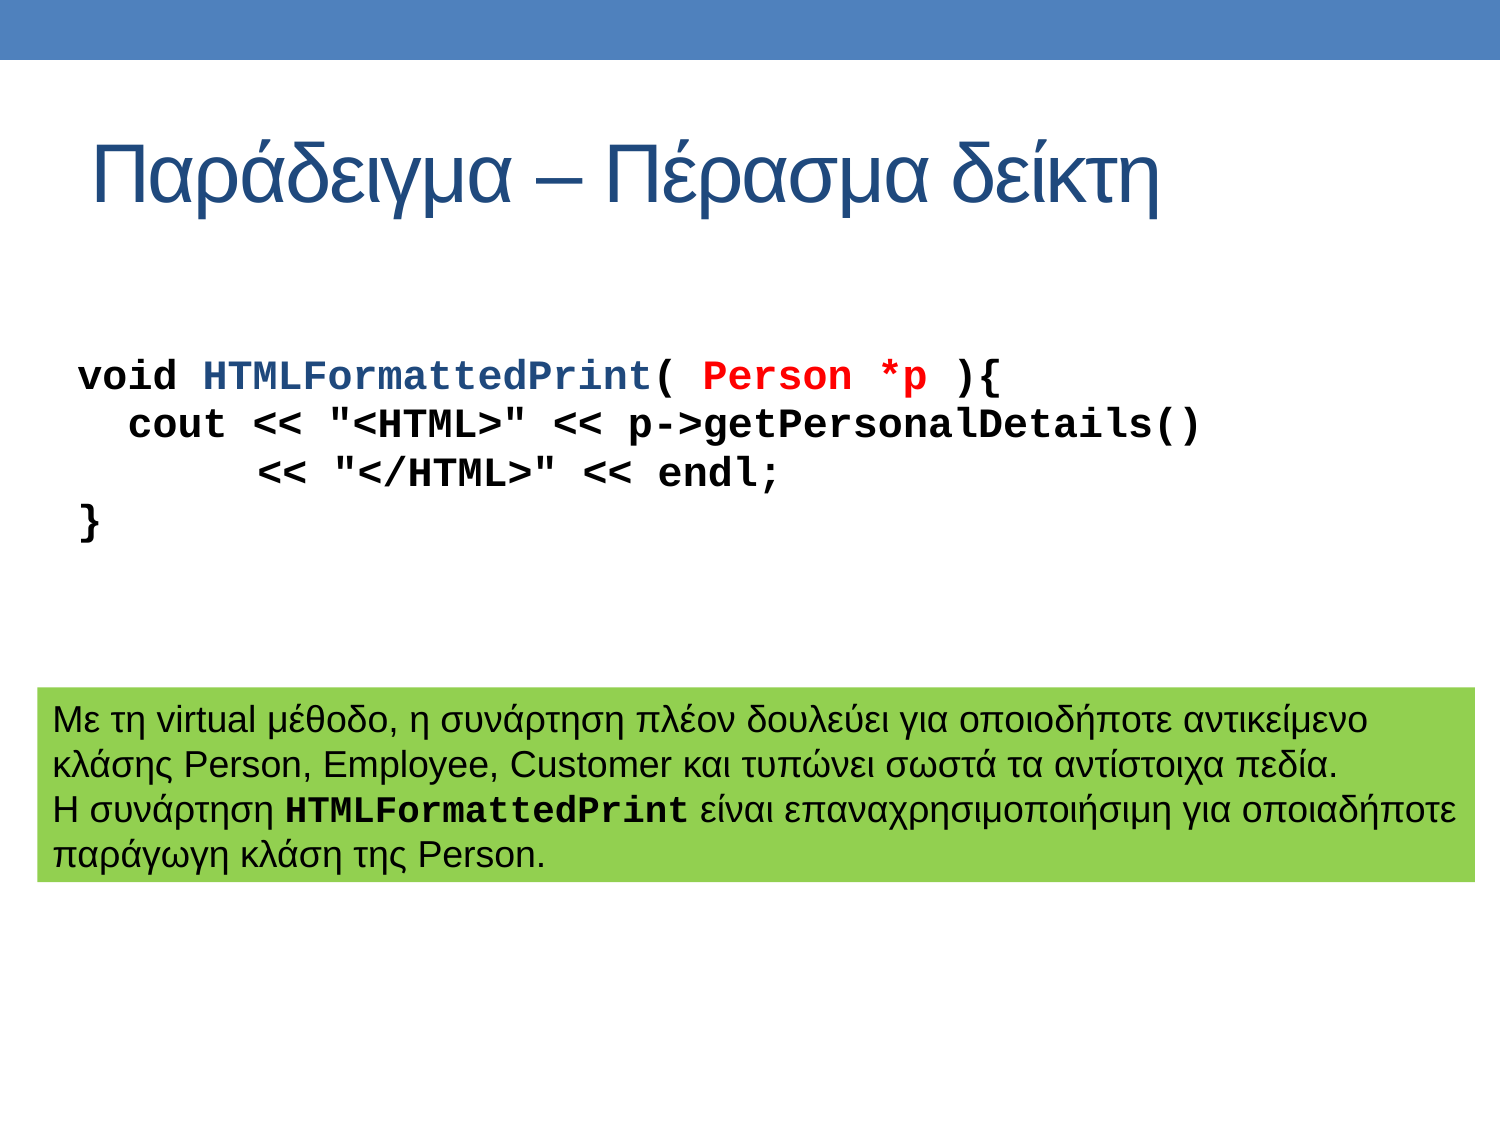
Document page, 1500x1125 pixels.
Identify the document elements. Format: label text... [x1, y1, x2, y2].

list void HTMLFormattedPrint( Person *p ){ cout << "<HTML>" << p->getPersonalDetails() << "</HTML>" << endl; } [62, 350, 1389, 669]
title Παράδειγμα – Πέρασμα δείκτη [75, 87, 1425, 250]
text_box Με τη virtual μέθοδο, η συνάρτηση πλέον δουλεύει για οποιοδήποτε αντικείμενο κλάσης Person, Employee, Customer και τυπώνει σωστά τα αντίστοιχα πεδία. Η συνάρτηση HTMLFormattedPrint είναι επαναχρησιμοποιήσιμη για οποιαδήποτε παράγωγη κλάση της Person. [37, 687, 1475, 883]
